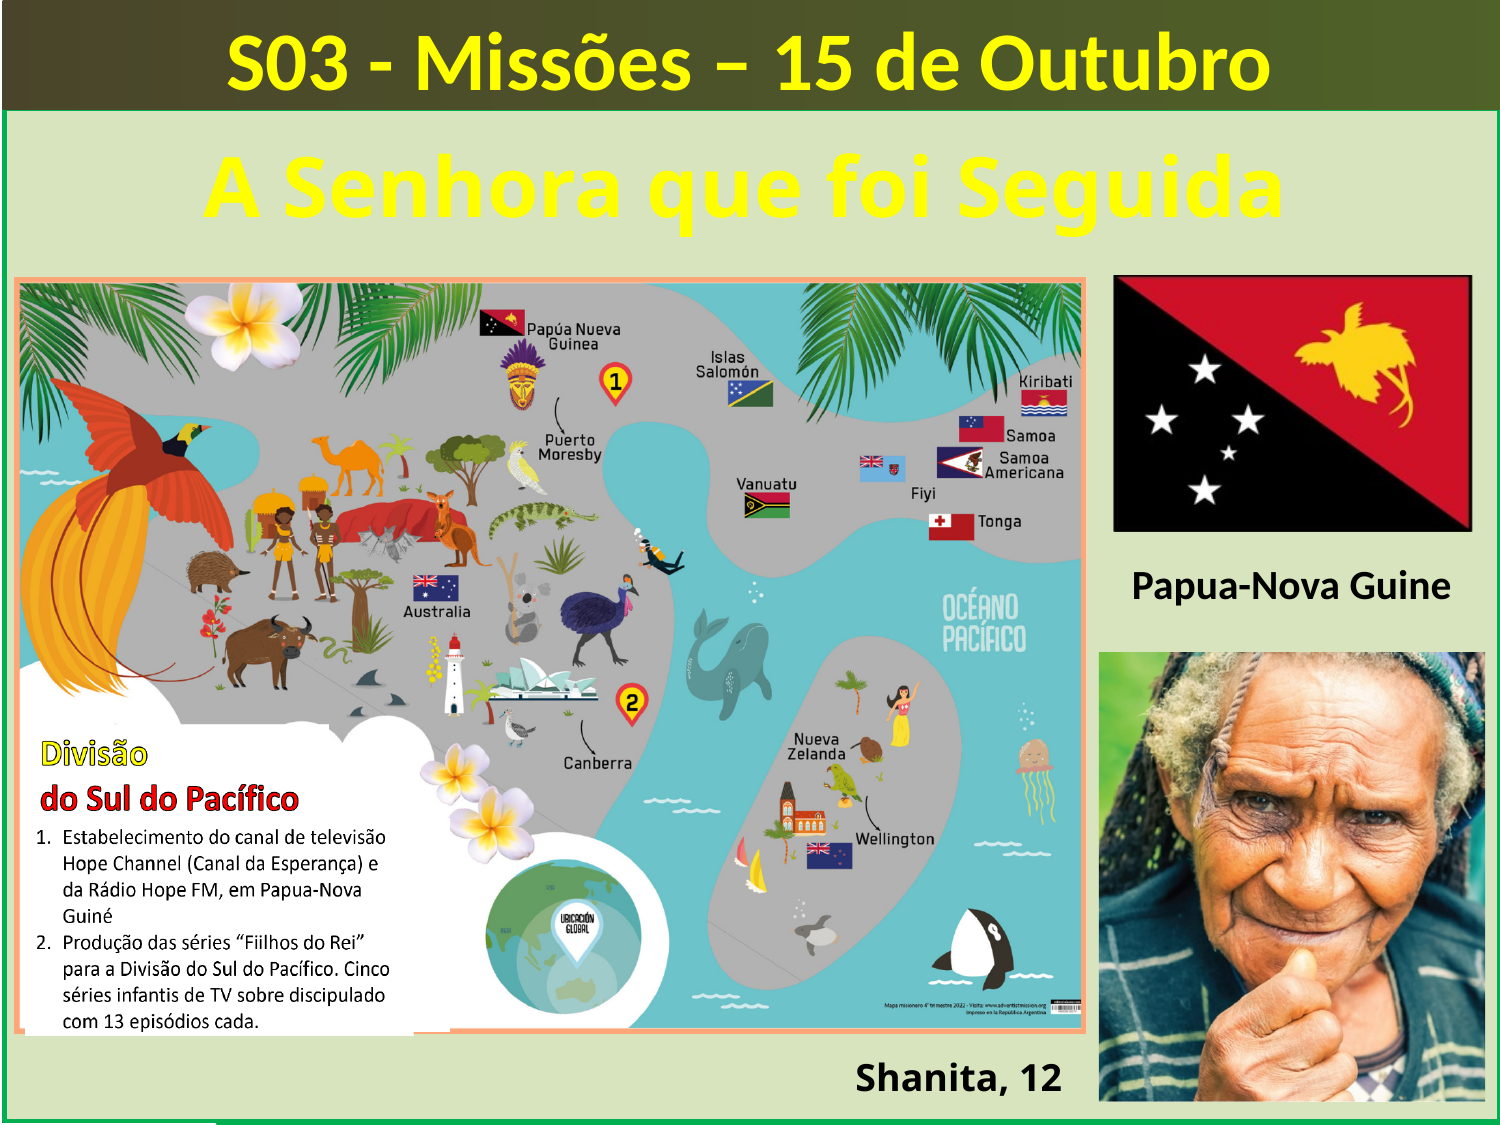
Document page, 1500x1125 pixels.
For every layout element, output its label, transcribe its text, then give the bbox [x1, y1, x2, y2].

picture [1113, 274, 1473, 532]
picture [1098, 651, 1486, 1102]
list A Senhora que foi Seguida [5, 127, 1486, 260]
list Papua-Nova Guine [1098, 533, 1486, 633]
list Shanita, 12 [29, 1046, 1087, 1102]
picture [14, 277, 1087, 1047]
list S03 - Missões – 15 de Outubro [2, 0, 1497, 110]
